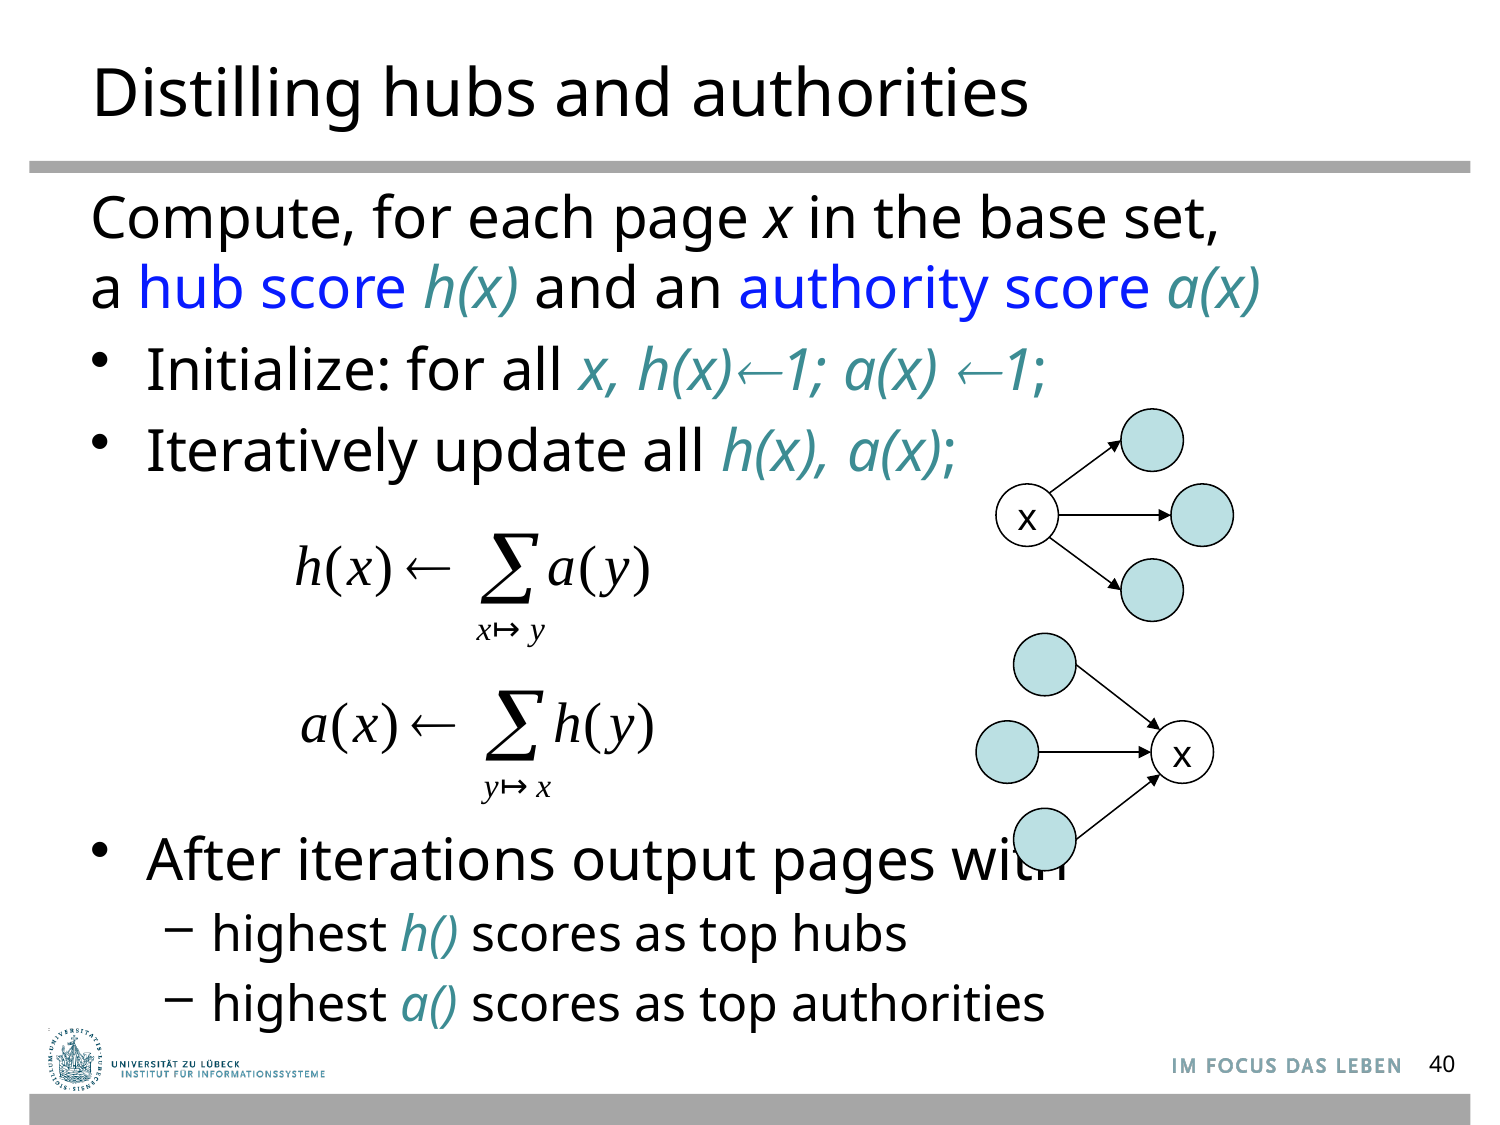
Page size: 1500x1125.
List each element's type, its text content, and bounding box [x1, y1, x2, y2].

title Distilling hubs and authorities [76, 42, 1427, 126]
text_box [286, 523, 664, 658]
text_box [290, 680, 669, 814]
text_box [995, 408, 1234, 622]
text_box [975, 633, 1214, 872]
picture [1173, 1058, 1305, 1073]
slide_number 40 [1305, 1050, 1471, 1083]
list Compute, for each page x in the base set, a hub score h(x) and an authority score a(x) Initialize: for all x, h(x)1; a(x) 1; Iteratively update all h(x), a(x); After iterations output pages with highest h() scores as top hubs highest a() scores as top authorities [75, 172, 1425, 988]
